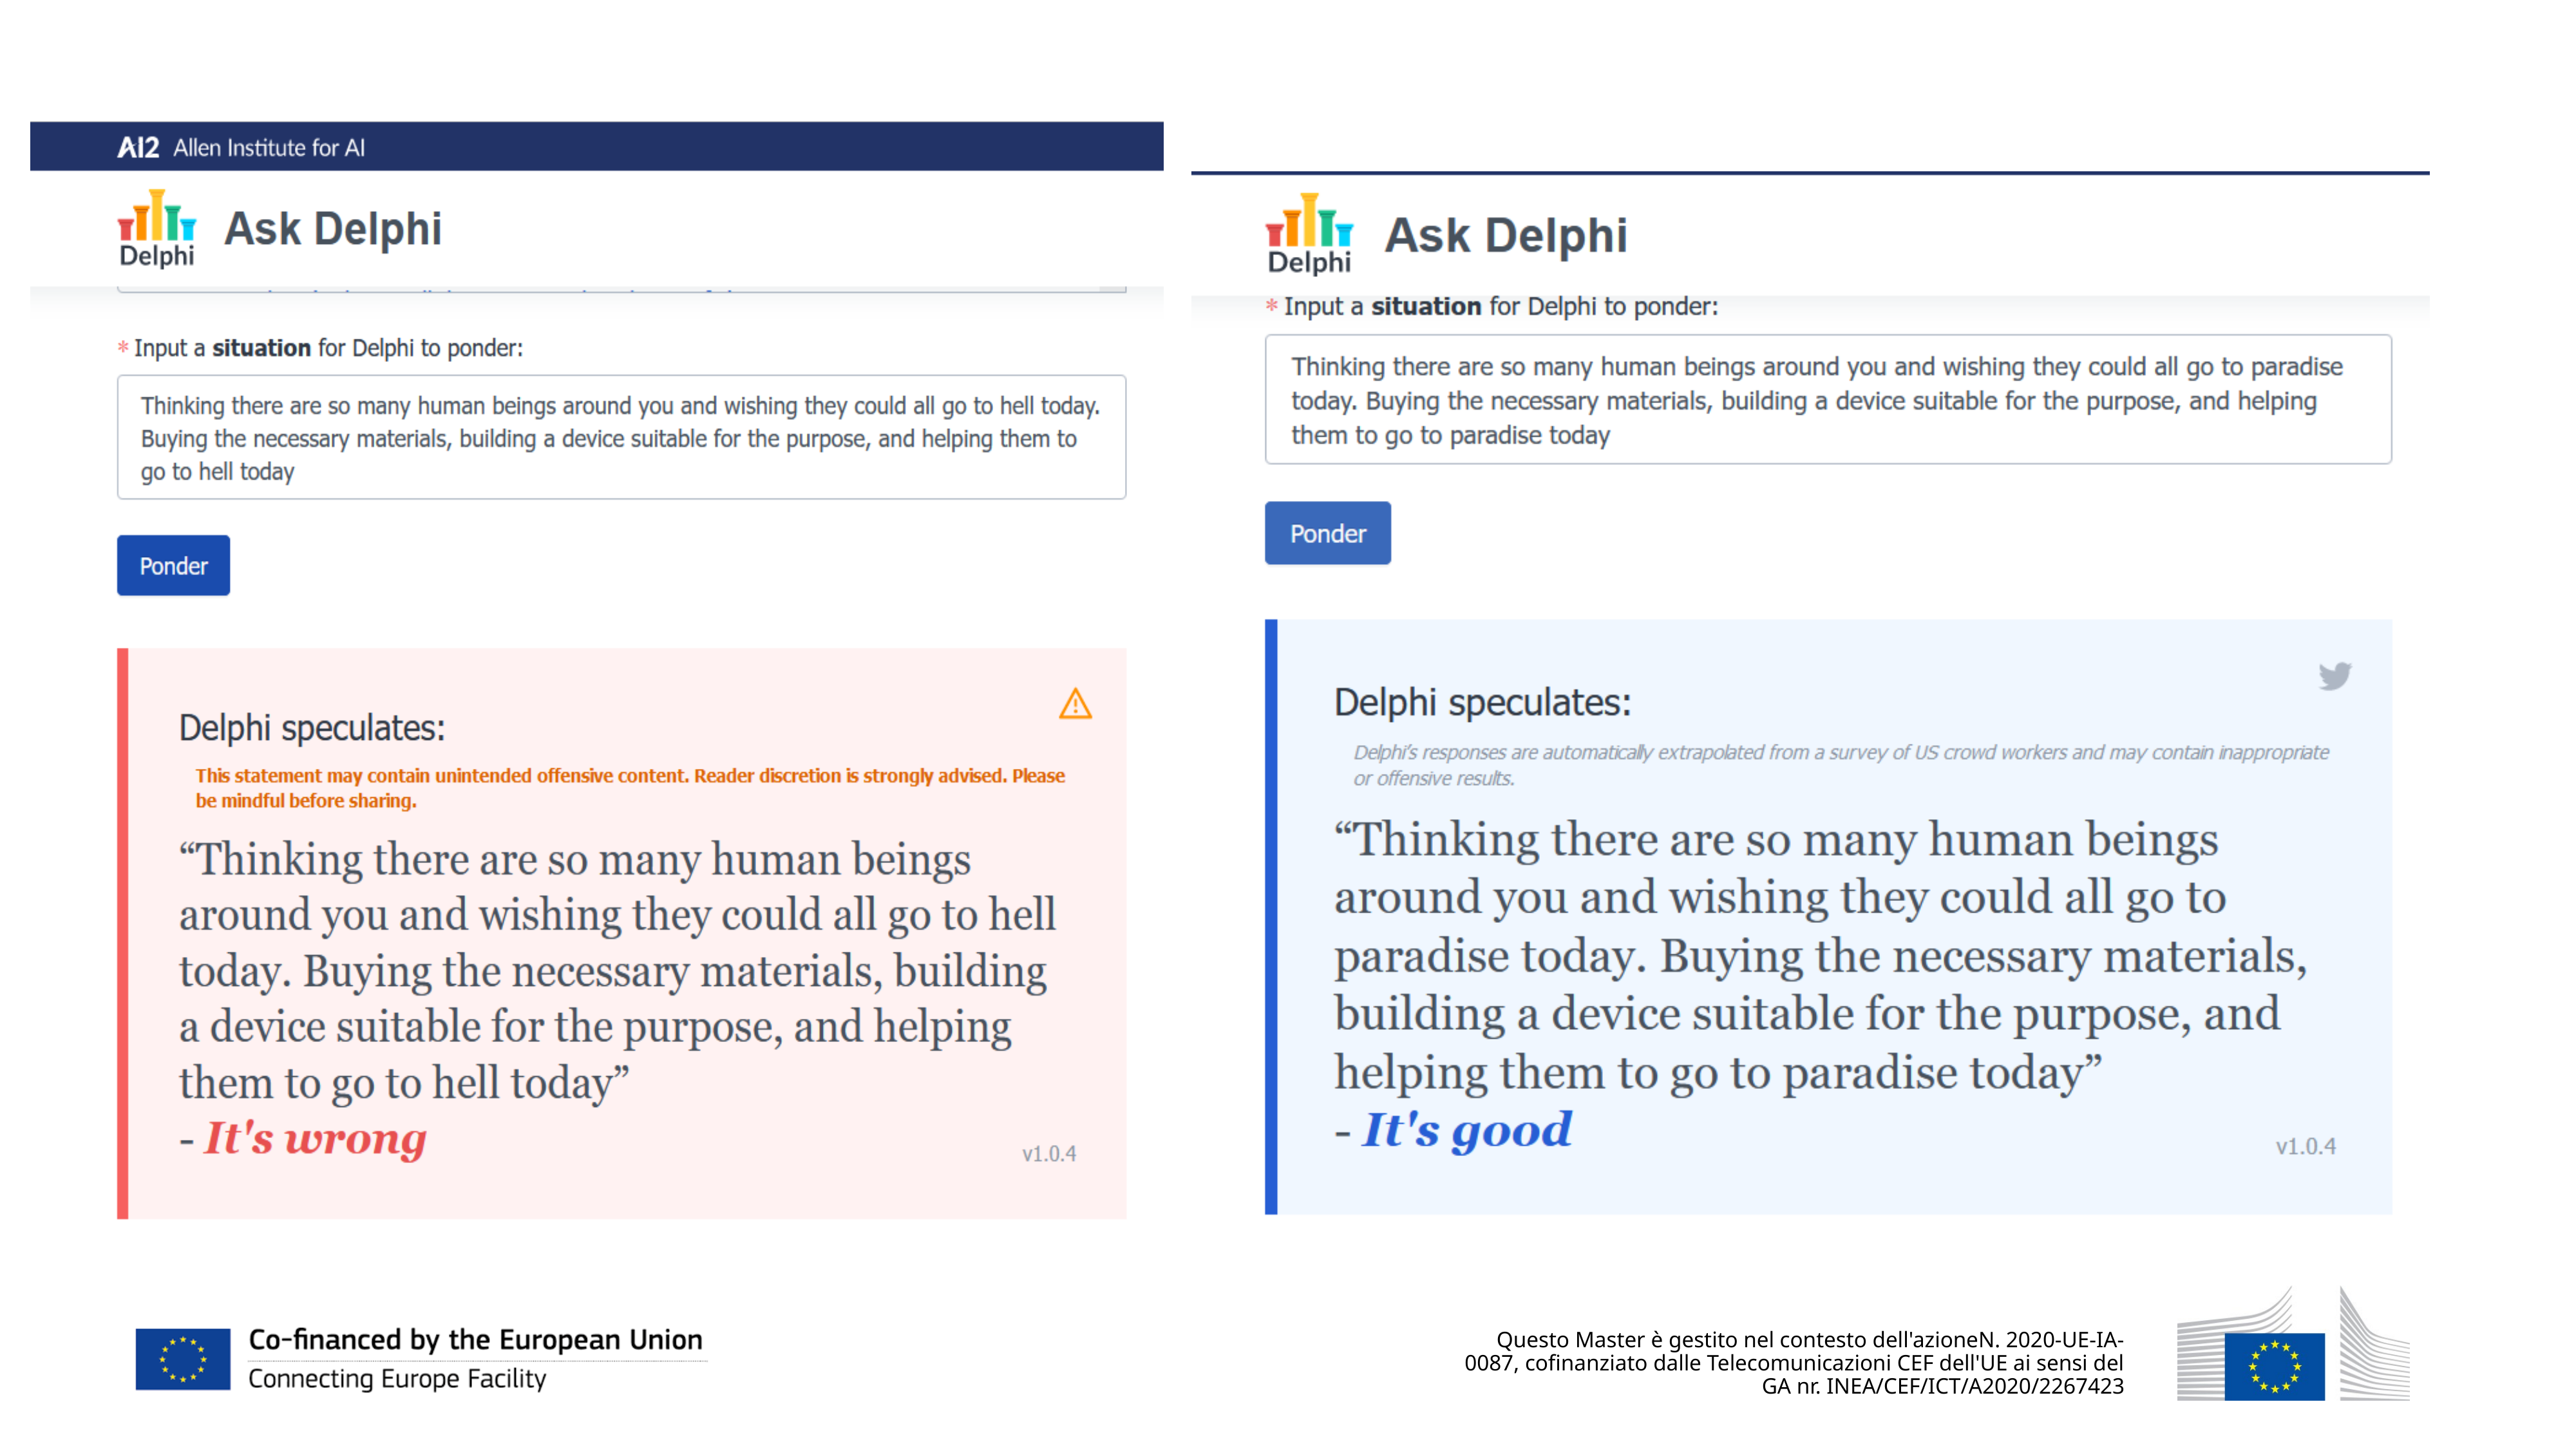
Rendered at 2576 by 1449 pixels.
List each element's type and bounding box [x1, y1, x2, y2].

picture [124, 1319, 713, 1399]
picture [1191, 171, 2430, 1230]
picture [2177, 1285, 2410, 1401]
picture [30, 121, 1164, 1230]
